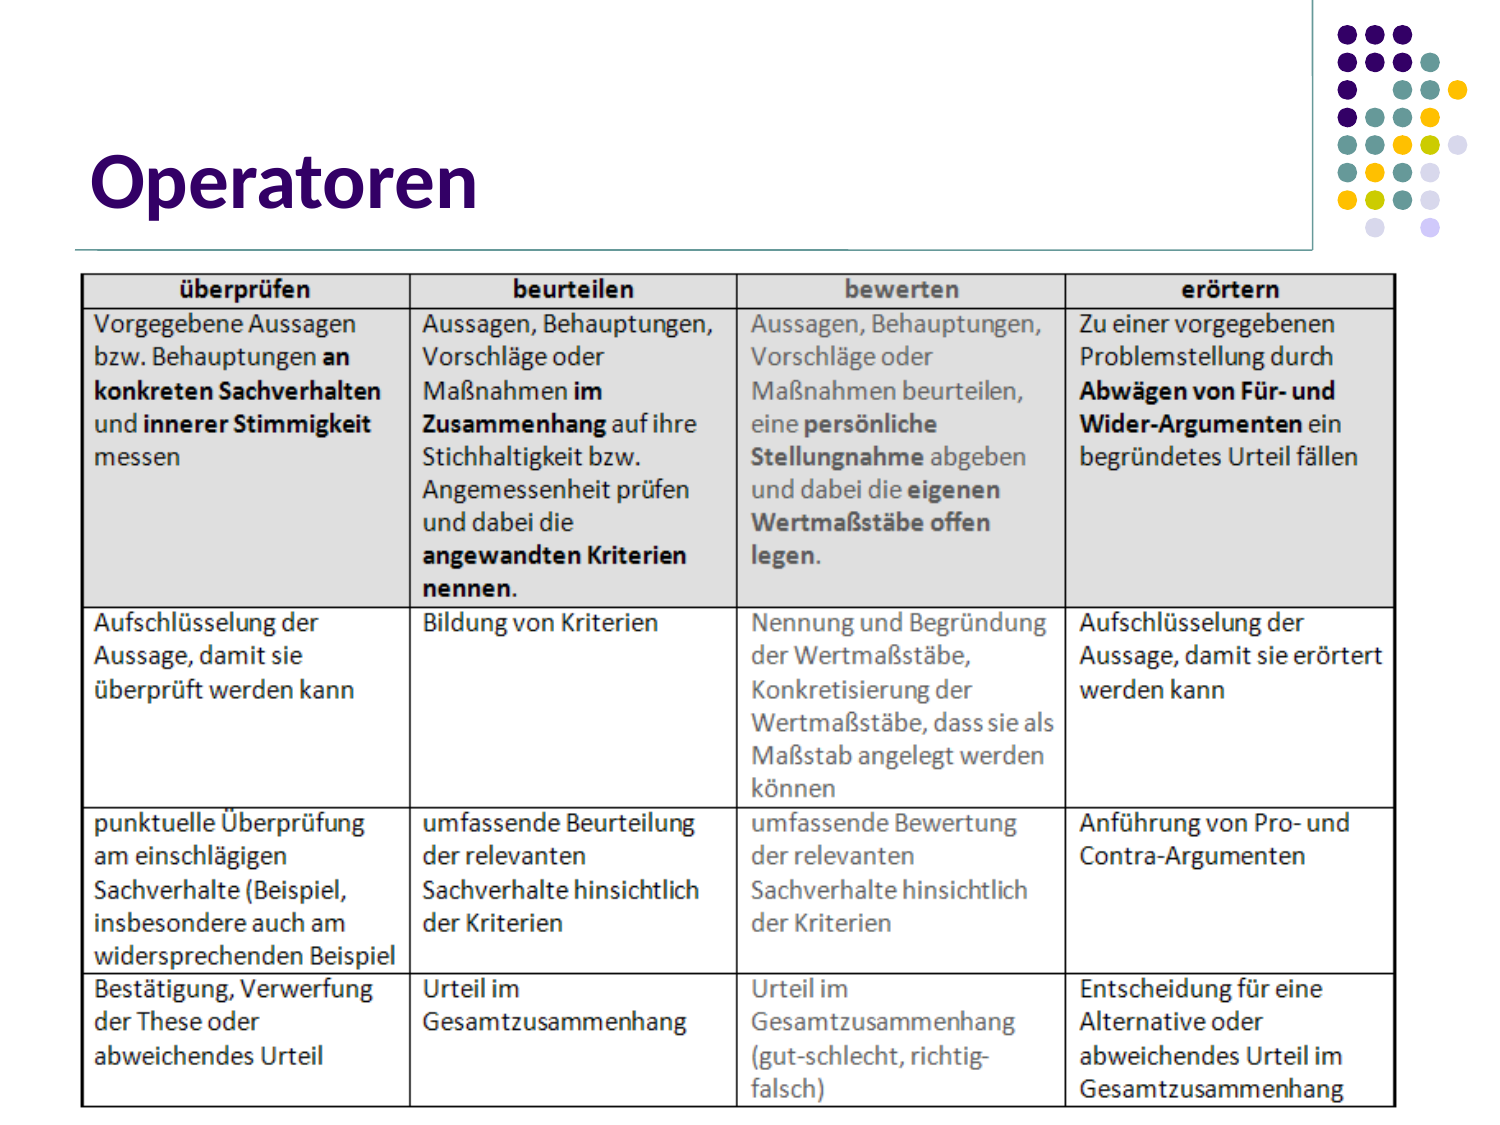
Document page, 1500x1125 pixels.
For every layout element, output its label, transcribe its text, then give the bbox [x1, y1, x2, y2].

picture [76, 266, 1400, 1111]
title Operatoren [74, 19, 1313, 233]
